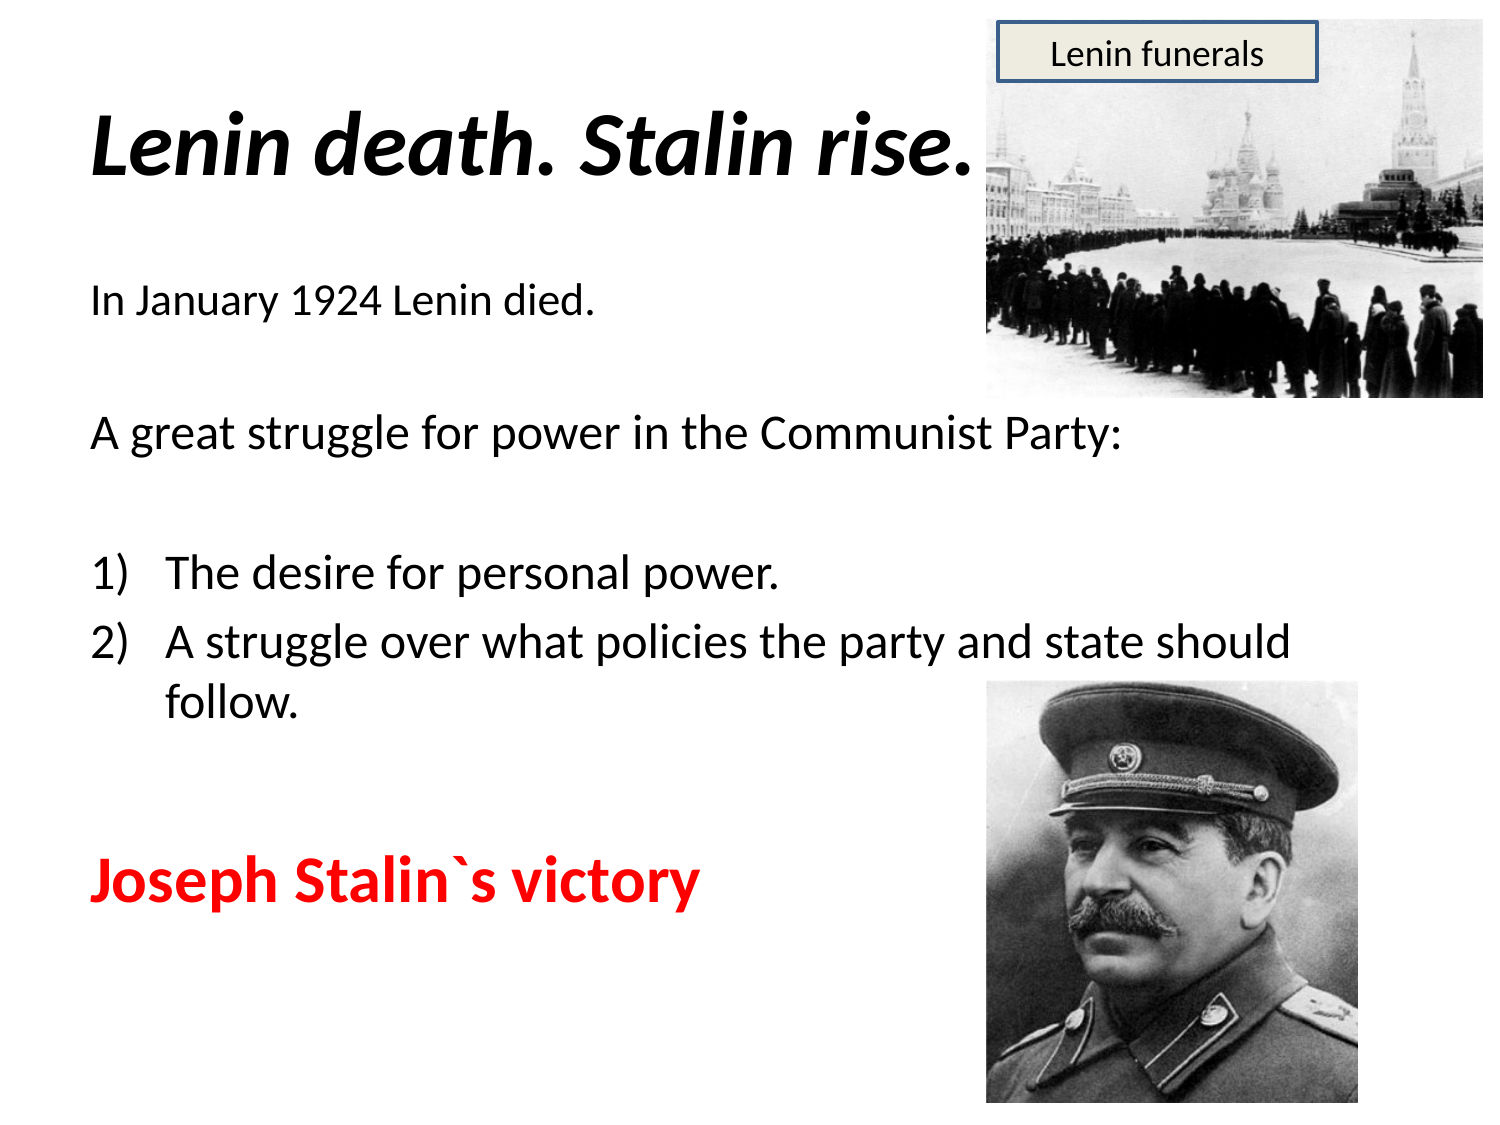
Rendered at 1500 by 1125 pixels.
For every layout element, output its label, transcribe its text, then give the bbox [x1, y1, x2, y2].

list In January 1924 Lenin died. A great struggle for power in the Communist Party: The desire for personal power. A struggle over what policies the party and state should follow. Joseph Stalin`s victory [75, 262, 1425, 1005]
picture [985, 680, 1358, 1104]
title Lenin death. Stalin rise. [75, 45, 980, 233]
picture [985, 18, 1483, 398]
